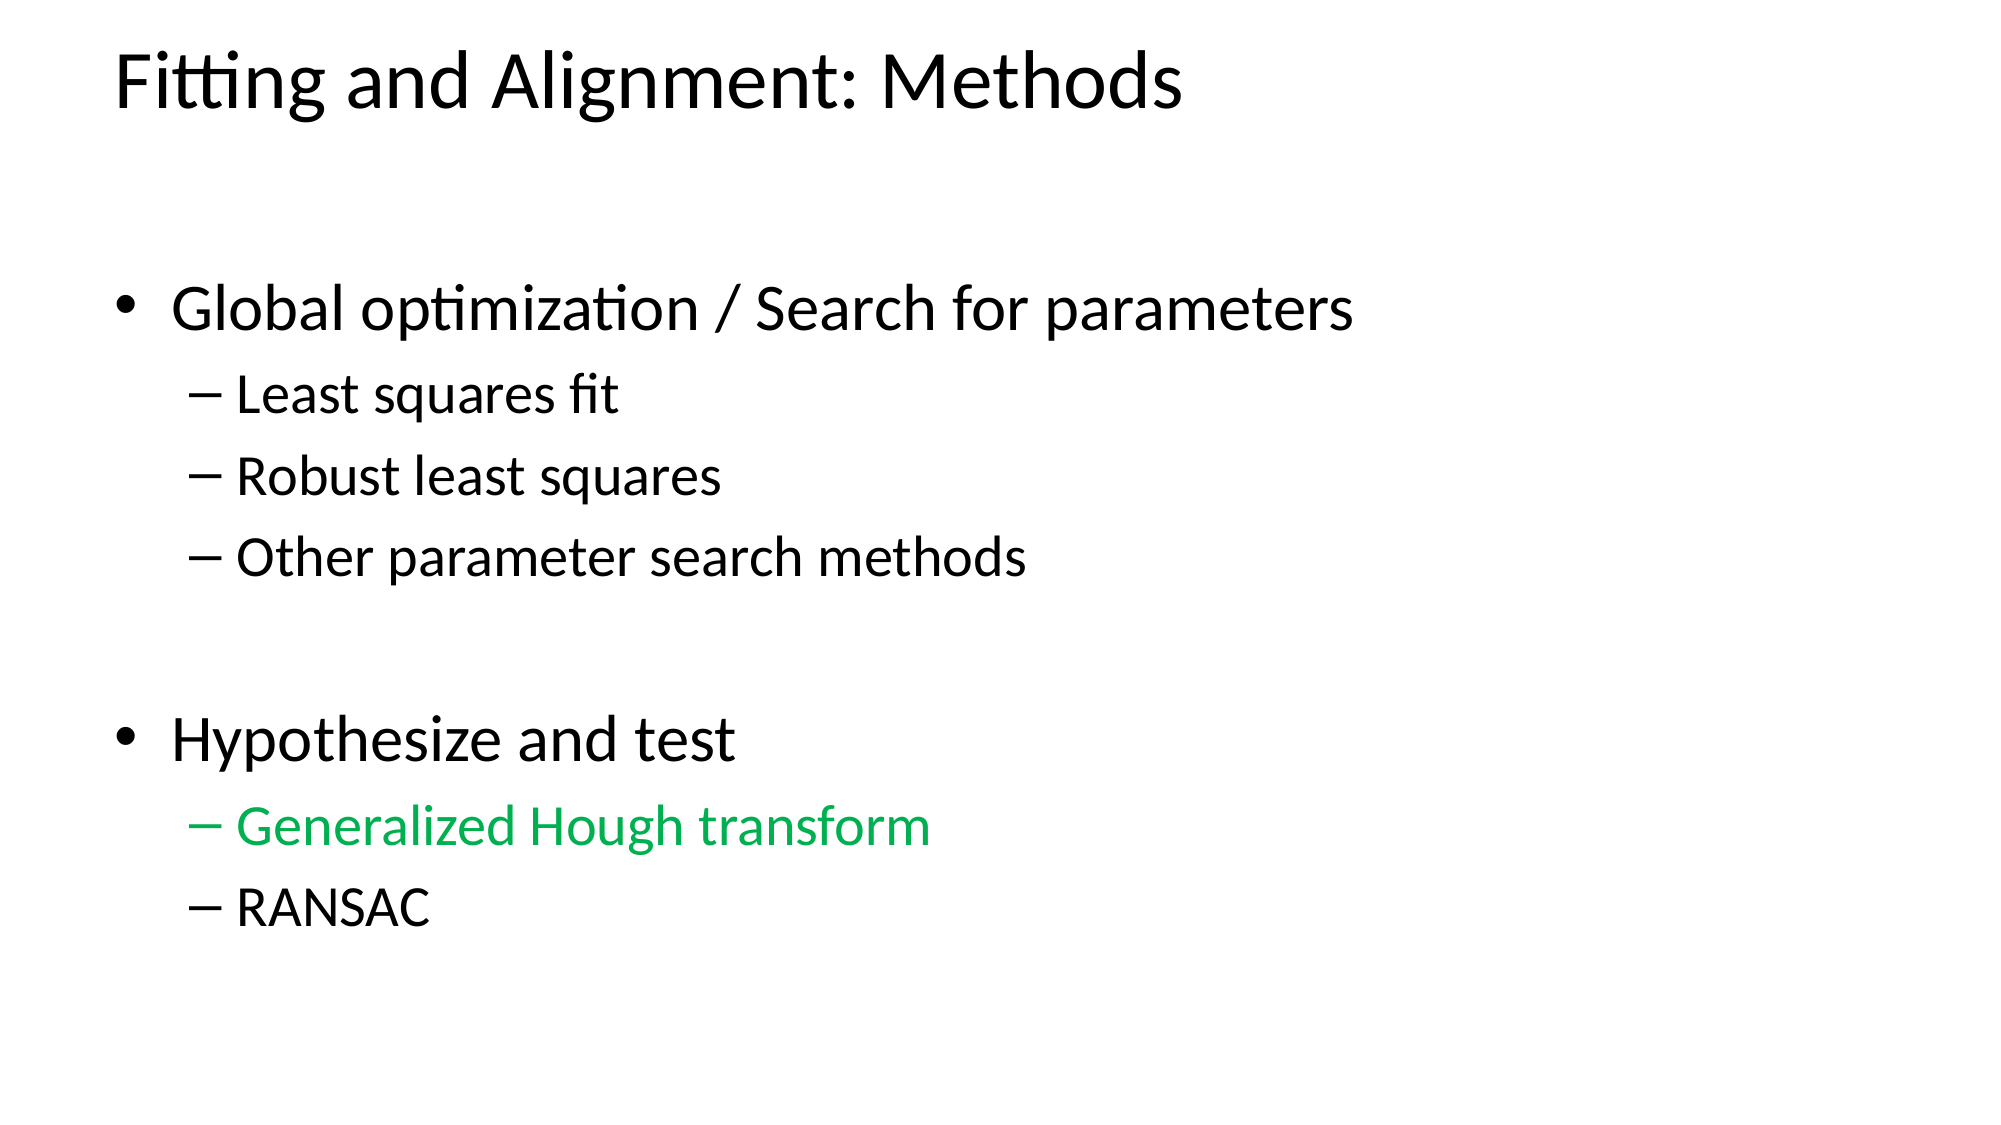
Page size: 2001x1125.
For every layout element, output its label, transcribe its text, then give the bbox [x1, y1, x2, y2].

list Global optimization / Search for parameters Least squares fit Robust least squares Other parameter search methods Hypothesize and test Generalized Hough transform RANSAC [99, 162, 1901, 1006]
title Fitting and Alignment: Methods [99, 0, 1901, 151]
